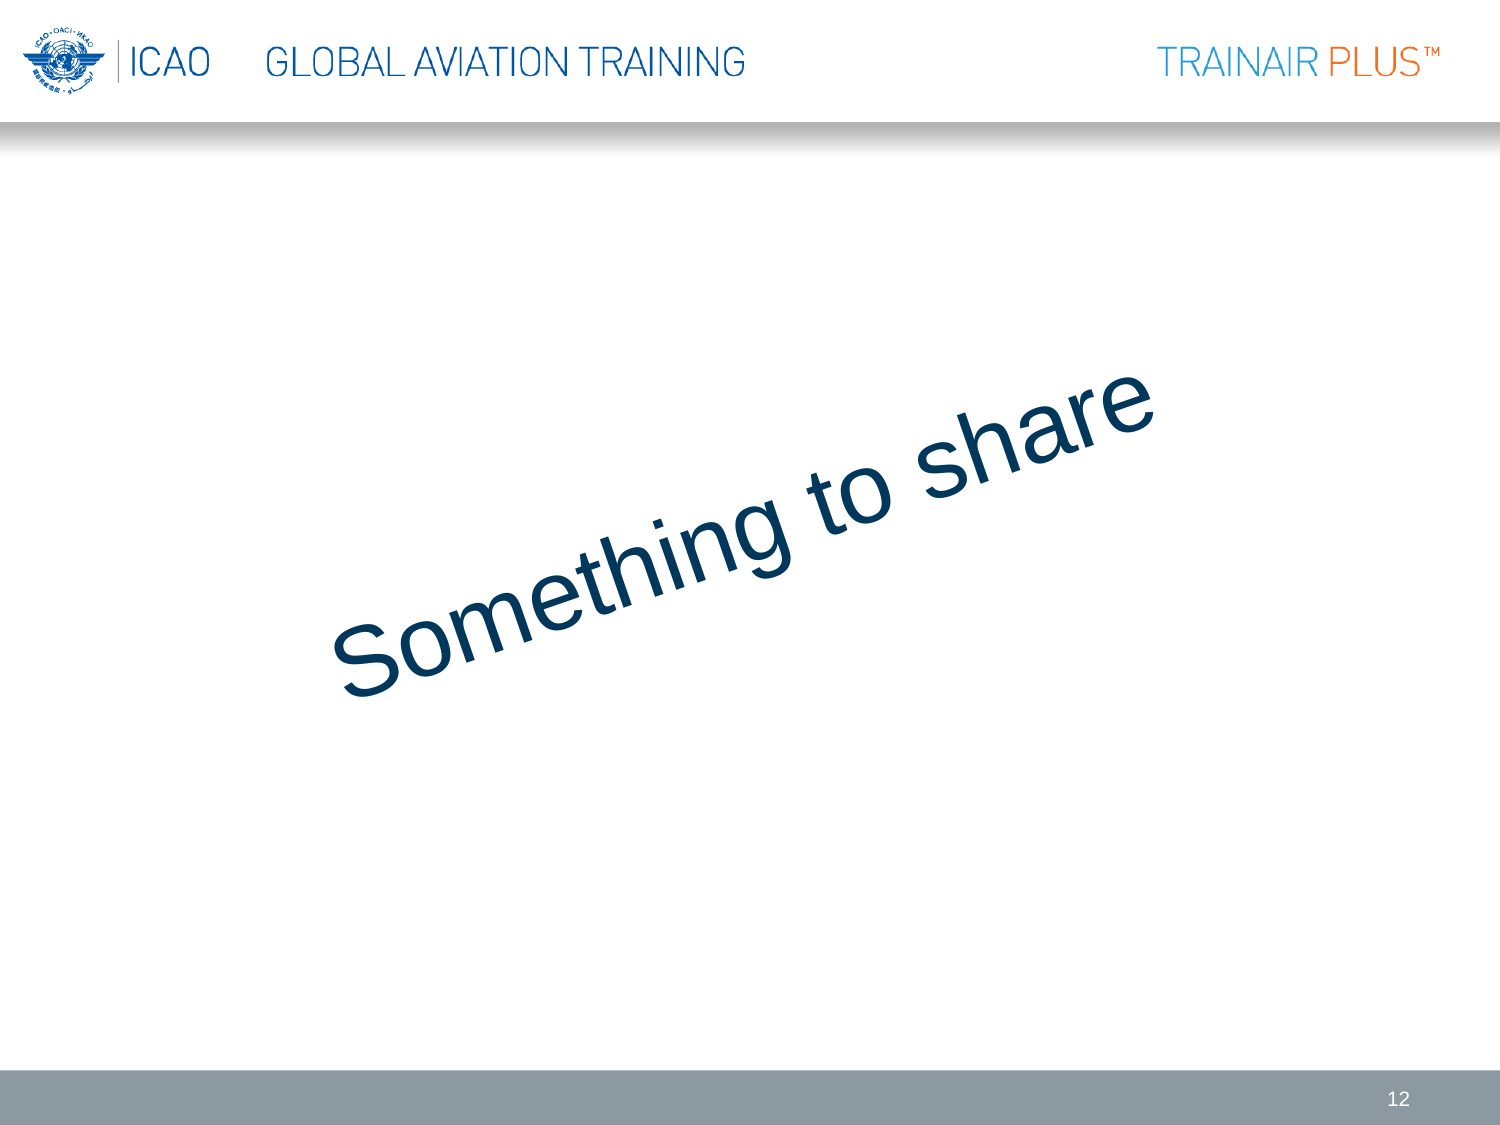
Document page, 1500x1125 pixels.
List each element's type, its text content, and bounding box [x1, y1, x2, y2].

slide_number 12 [1074, 1070, 1425, 1125]
list Something to share [81, 240, 1419, 862]
picture [0, 0, 1500, 161]
